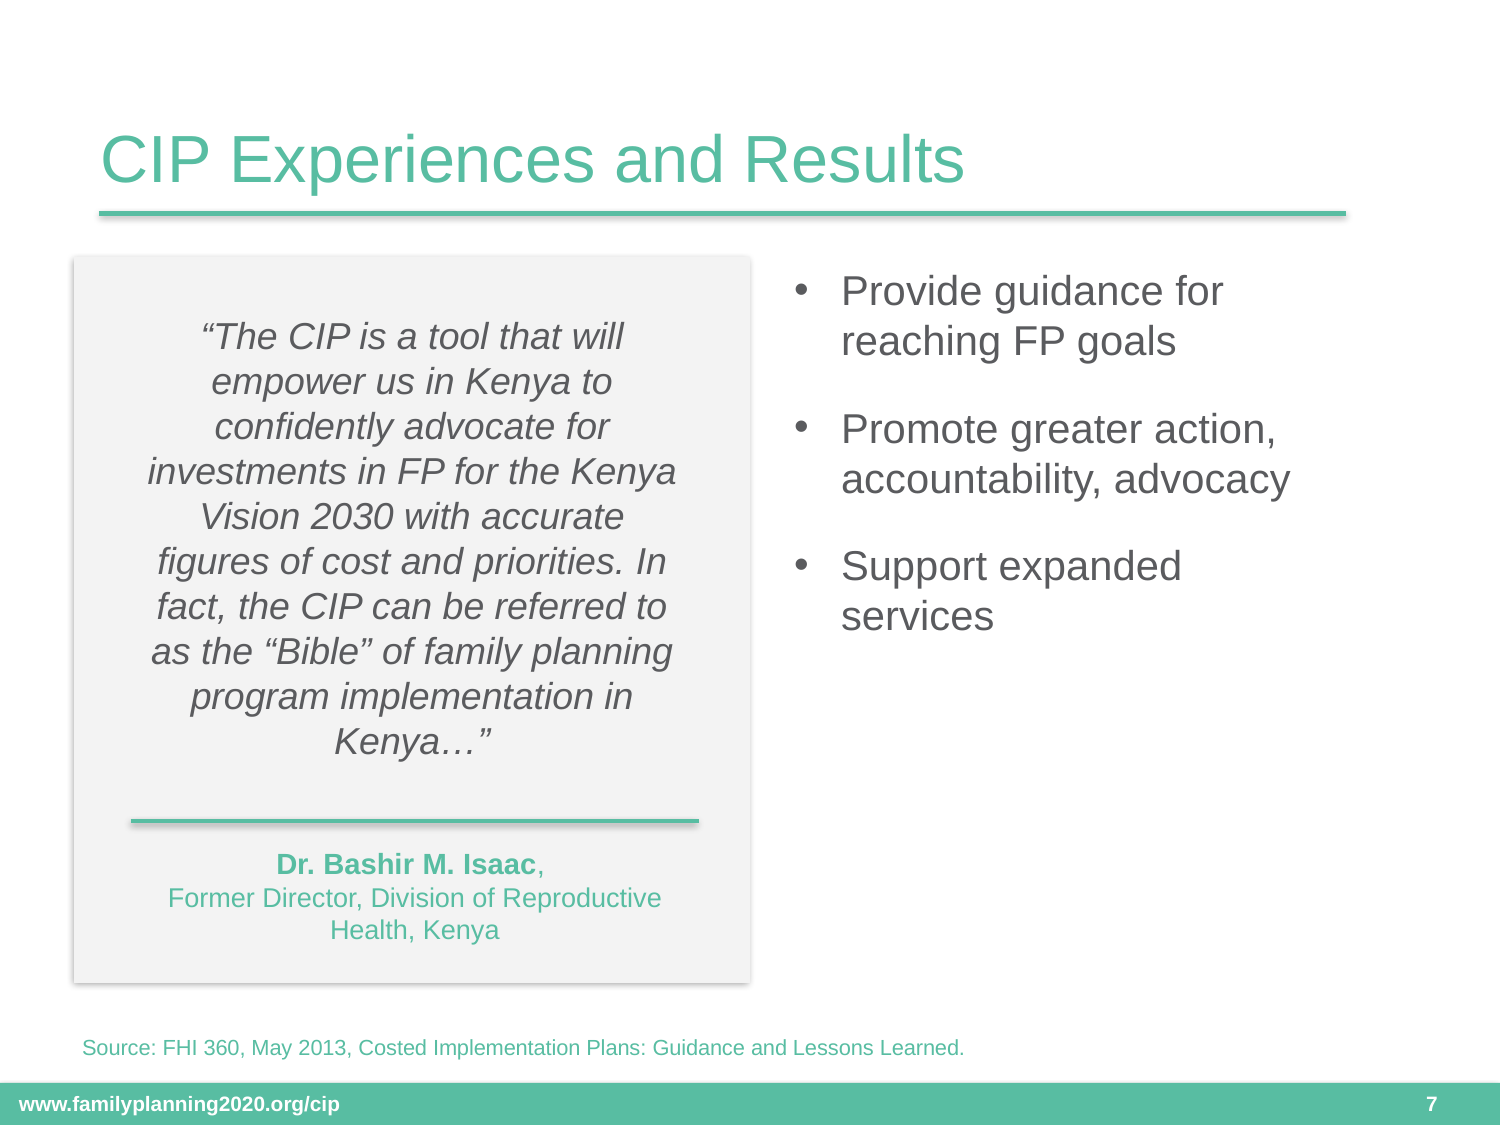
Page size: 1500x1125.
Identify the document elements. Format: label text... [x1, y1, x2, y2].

text_box [73, 256, 751, 984]
text_box “The CIP is a tool that will empower us in Kenya to confidently advocate for investments in FP for the Kenya Vision 2030 with accurate figures of cost and priorities. In fact, the CIP can be referred to as the “Bible” of family planning program implementation in Kenya…” [125, 304, 699, 770]
text_box Dr. Bashir M. Isaac, Former Director, Division of Reproductive Health, Kenya [130, 837, 699, 953]
text_box www.familyplanning2020.org/cip [4, 1087, 355, 1123]
text_box CIP Experiences and Results [85, 108, 1367, 204]
text_box 7 [1405, 1082, 1500, 1123]
text_box Provide guidance for reaching FP goals Promote greater action, accountability, advocacy Support expanded services [779, 256, 1363, 647]
text_box Source: FHI 360, May 2013, Costed Implementation Plans: Guidance and Lessons Learned. [67, 1026, 1071, 1082]
text_box [0, 1082, 1500, 1125]
